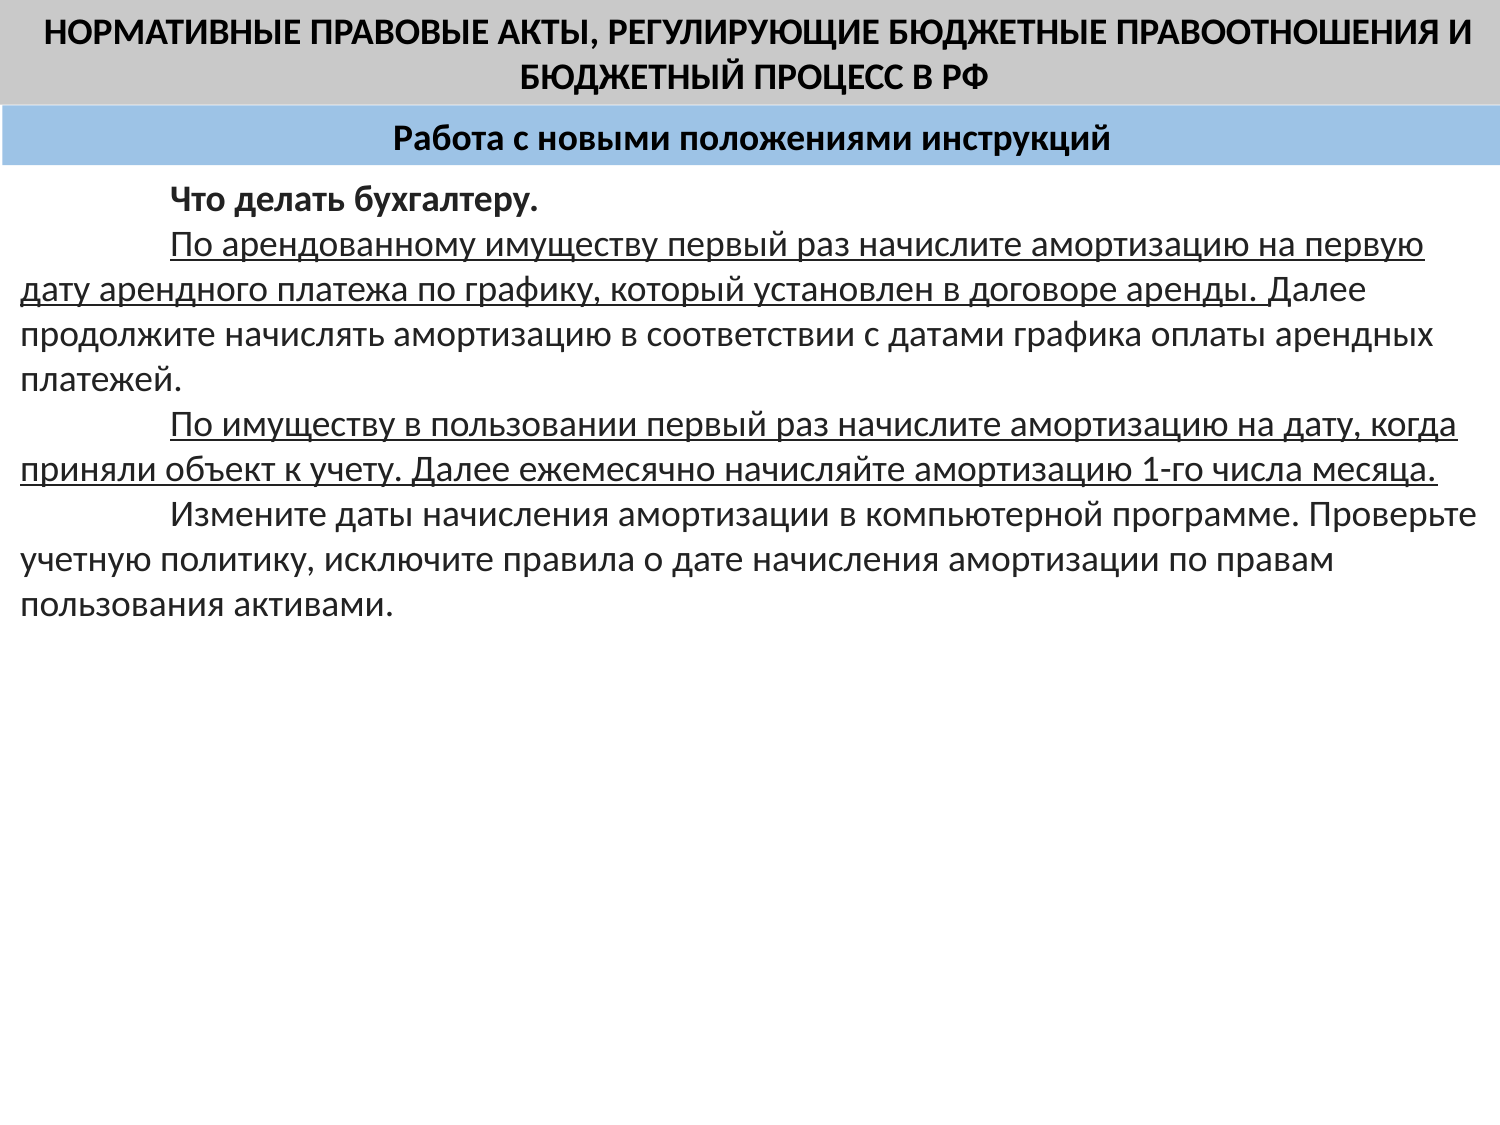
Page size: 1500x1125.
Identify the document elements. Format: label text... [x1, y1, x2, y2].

text_box НОРМАТИВНЫЕ ПРАВОВЫЕ АКТЫ, РЕГУЛИРУЮЩИЕ БЮДЖЕТНЫЕ ПРАВООТНОШЕНИЯ И БЮДЖЕТНЫЙ ПРОЦЕСС В РФ [0, 0, 1500, 105]
text_box Работа с новыми положениями инструкций [2, 105, 1500, 166]
text_box Что делать бухгалтеру. По арендованному имуществу первый раз начислите амортизацию на первую дату арендного платежа по графику, который установлен в договоре аренды. Далее продолжите начислять амортизацию в соответствии с датами графика оплаты арендных платежей. По имуществу в пользовании первый раз начислите амортизацию на дату, когда приняли объект к учету. Далее ежемесячно начисляйте амортизацию 1-го числа месяца. Измените даты начисления амортизации в компьютерной программе. Проверьте учетную политику, исключите правила о дате начисления амортизации по правам пользования активами. [5, 166, 1500, 631]
